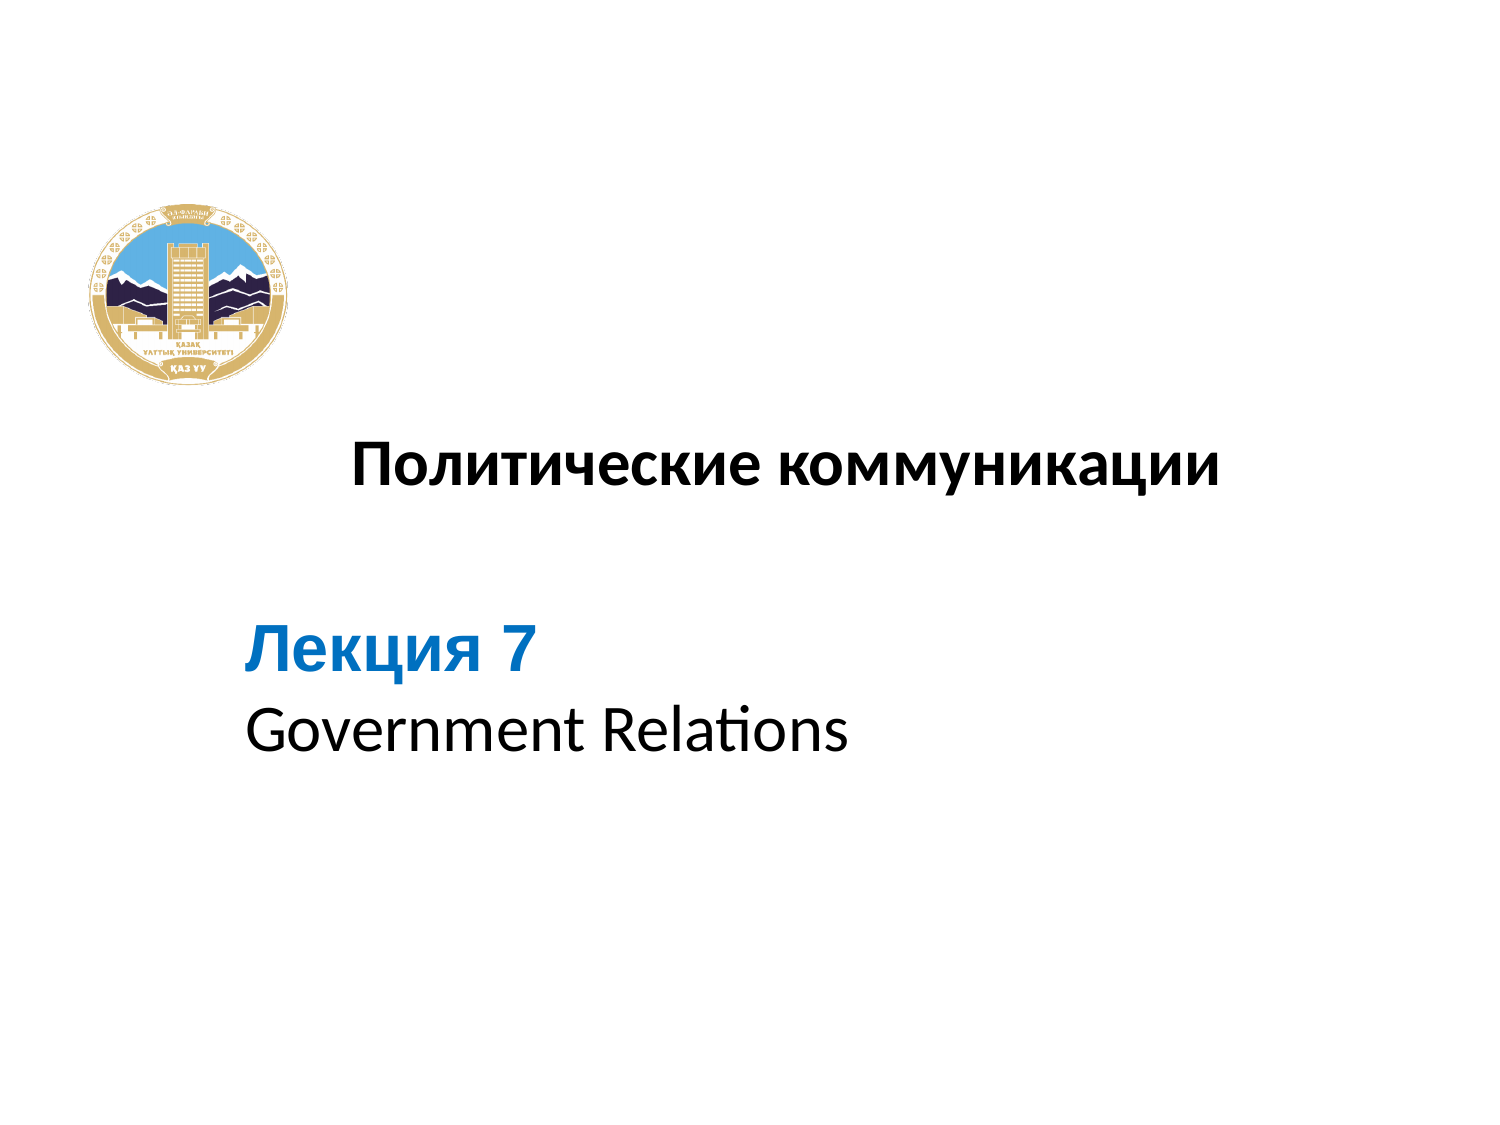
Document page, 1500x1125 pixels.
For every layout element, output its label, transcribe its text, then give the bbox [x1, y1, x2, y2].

text_box Лекция 7 Government Relations [230, 597, 1412, 773]
text_box Политические коммуникации [336, 411, 1424, 507]
picture [88, 204, 288, 386]
